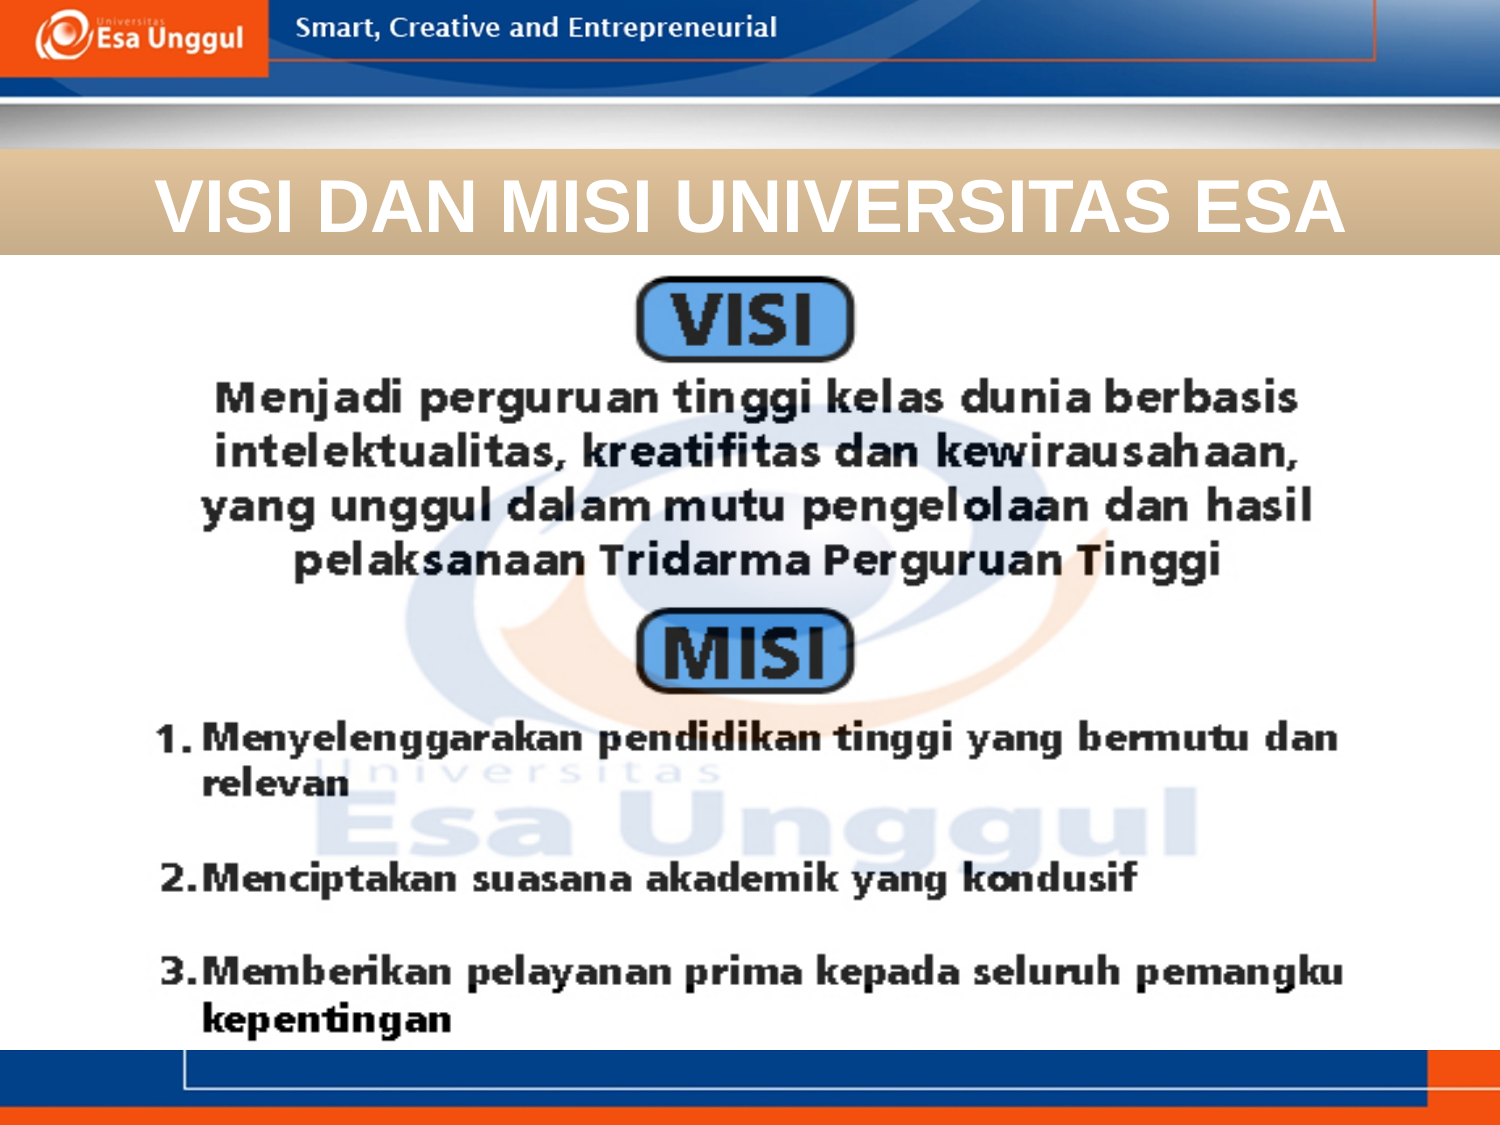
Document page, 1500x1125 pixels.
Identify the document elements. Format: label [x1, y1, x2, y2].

list [0, 255, 1500, 1051]
picture [0, 1051, 1500, 1125]
picture [0, 0, 1500, 255]
